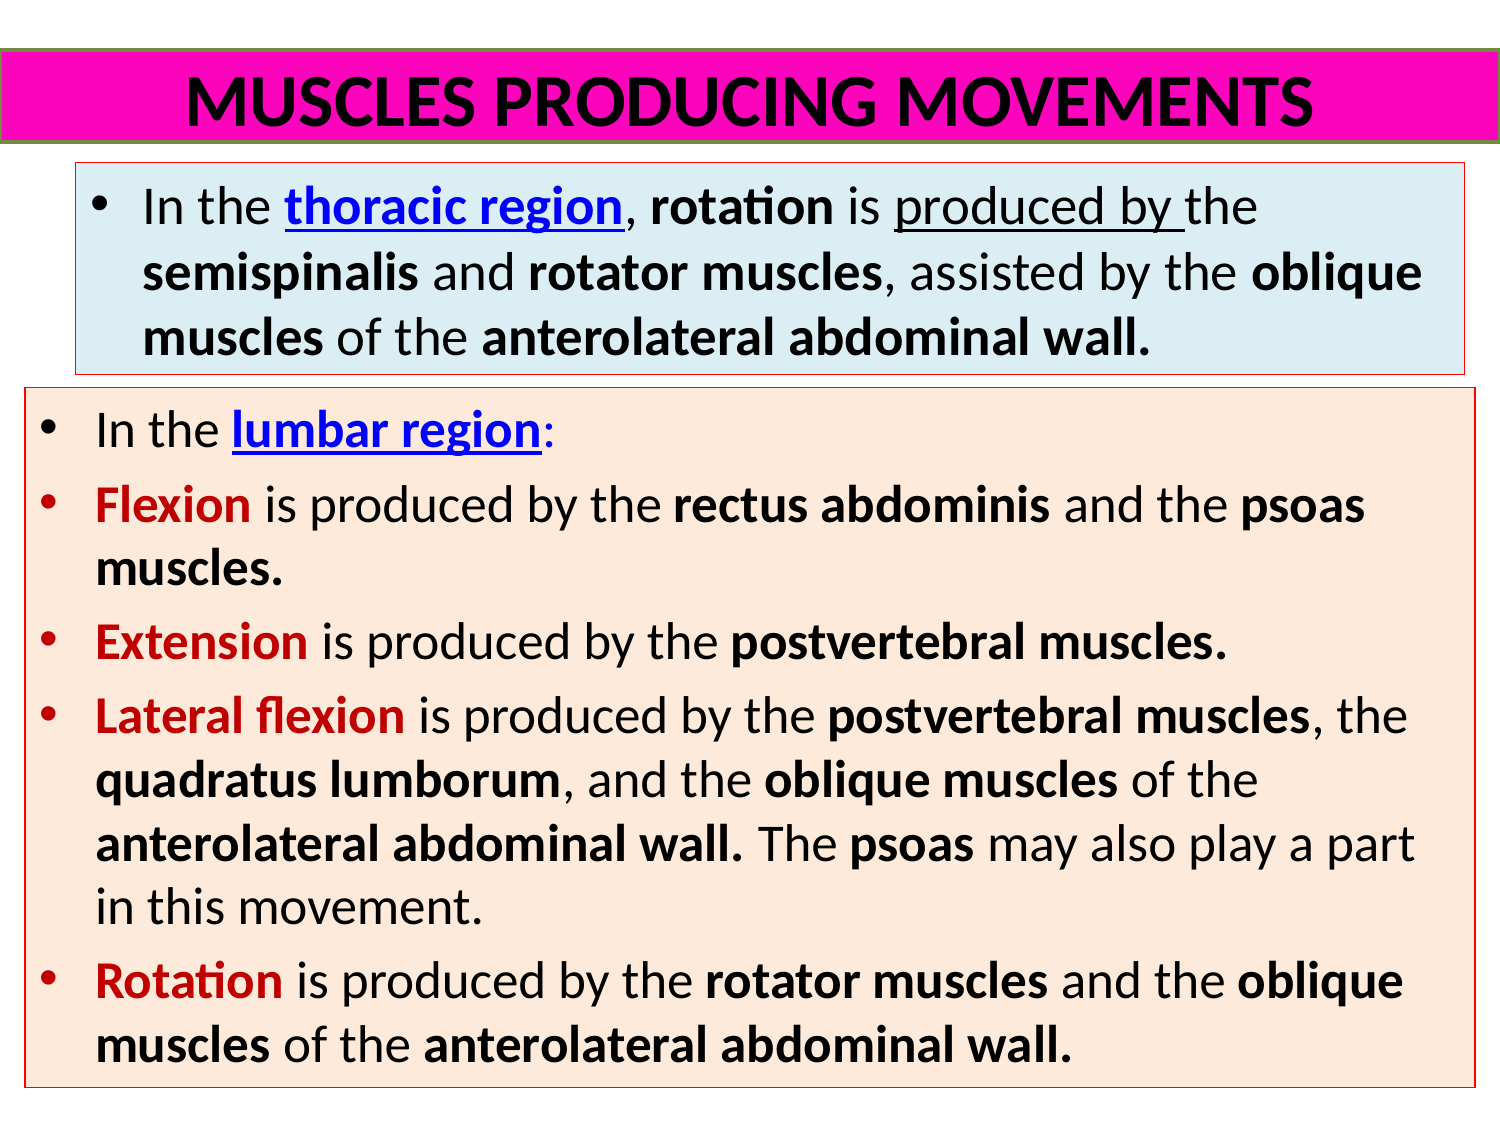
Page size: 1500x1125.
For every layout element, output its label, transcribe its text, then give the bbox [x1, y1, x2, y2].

title MUSCLES PRODUCING MOVEMENTS [0, 48, 1500, 144]
text_box In the lumbar region: Flexion is produced by the rectus abdominis and the psoas muscles. Extension is produced by the postvertebral muscles. Lateral flexion is produced by the postvertebral muscles, the quadratus lumborum, and the oblique muscles of the anterolateral abdominal wall. The psoas may also play a part in this movement. Rotation is produced by the rotator muscles and the oblique muscles of the anterolateral abdominal wall. [24, 387, 1475, 1088]
list In the thoracic region, rotation is produced by the semispinalis and rotator muscles, assisted by the oblique muscles of the anterolateral abdominal wall. [75, 162, 1465, 375]
